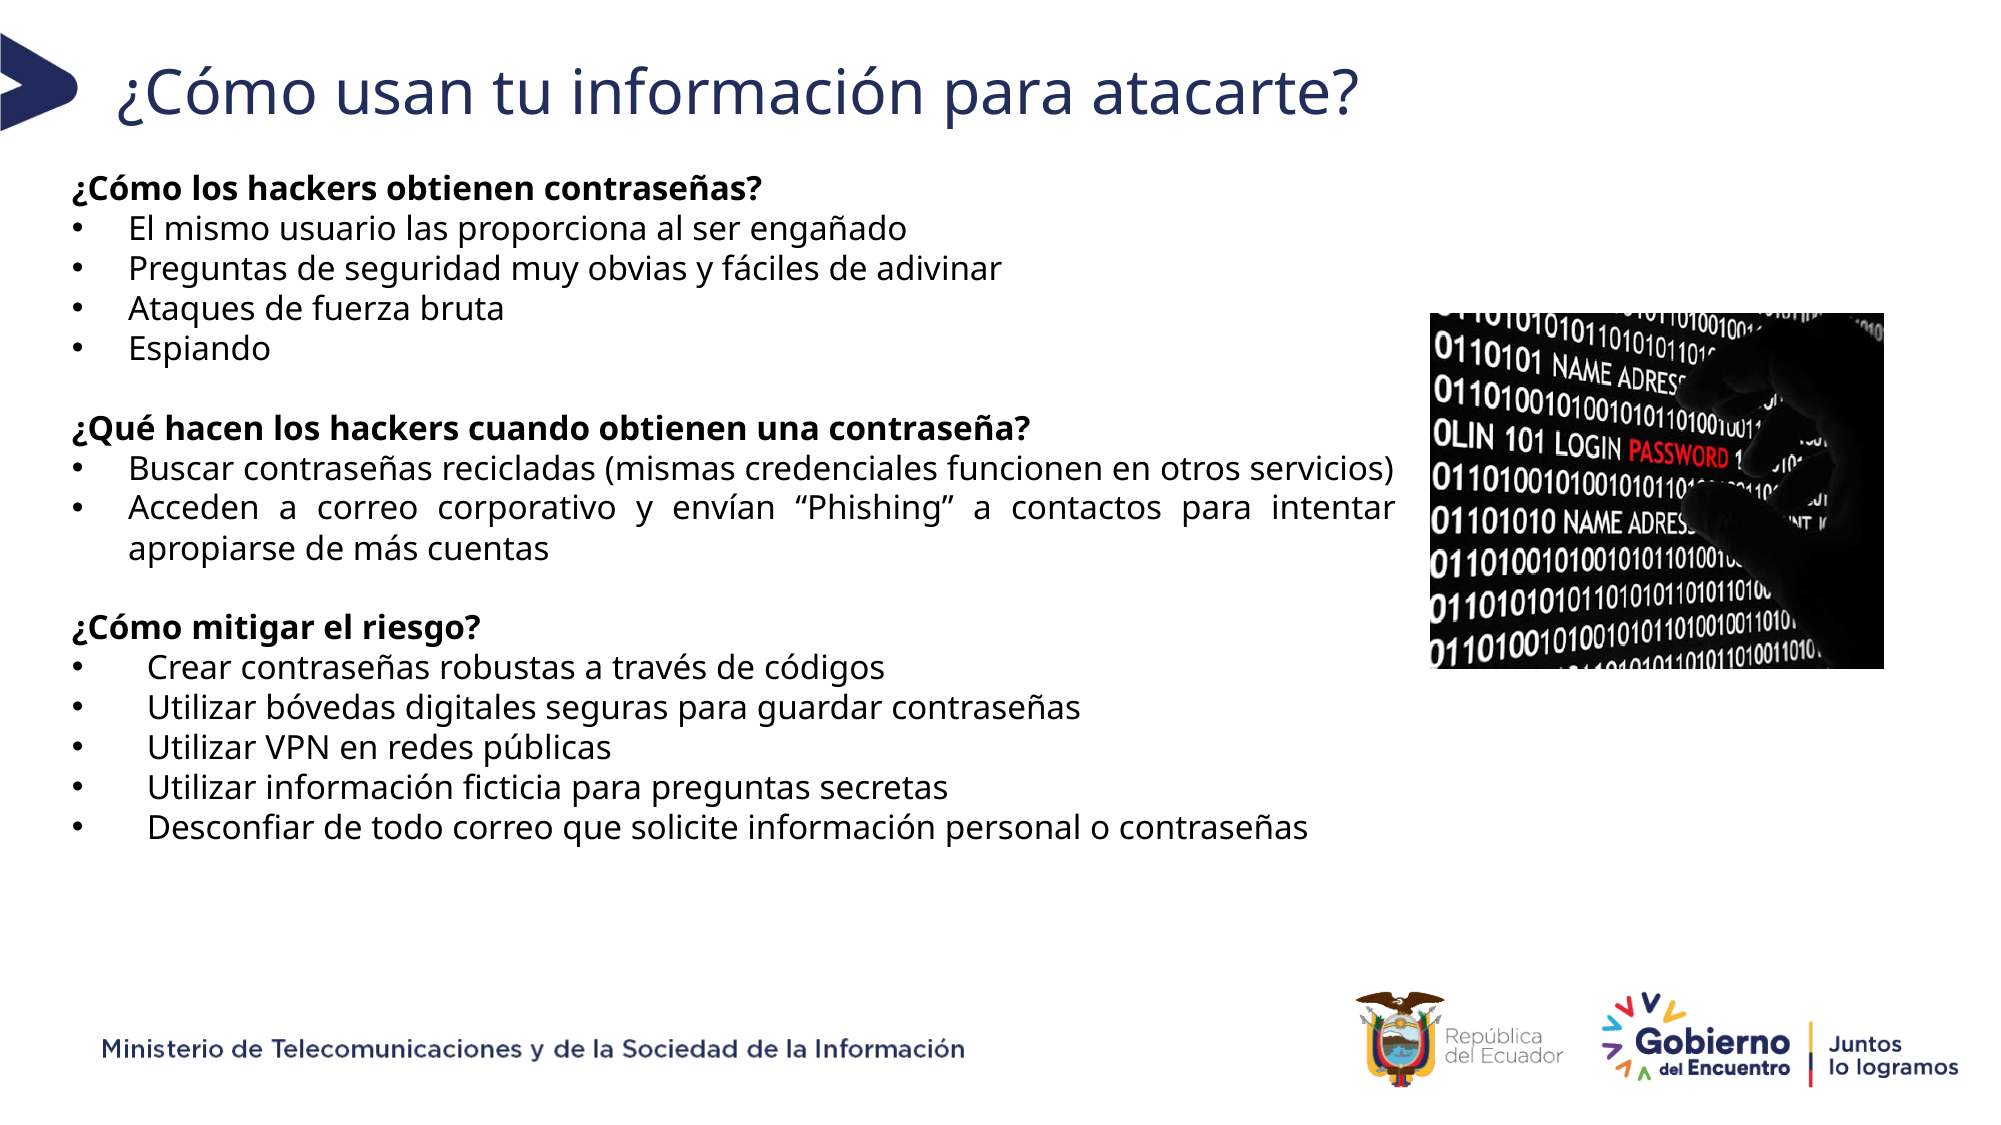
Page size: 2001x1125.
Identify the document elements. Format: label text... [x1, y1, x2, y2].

text_box ¿Cómo usan tu información para atacarte? [86, 44, 1553, 135]
picture [0, 0, 1999, 1125]
text_box ¿Cómo los hackers obtienen contraseñas? El mismo usuario las proporciona al ser engañado Preguntas de seguridad muy obvias y fáciles de adivinar Ataques de fuerza bruta Espiando ¿Qué hacen los hackers cuando obtienen una contraseña? Buscar contraseñas recicladas (mismas credenciales funcionen en otros servicios) Acceden a correo corporativo y envían “Phishing” a contactos para intentar apropiarse de más cuentas ¿Cómo mitigar el riesgo? Crear contraseñas robustas a través de códigos Utilizar bóvedas digitales seguras para guardar contraseñas Utilizar VPN en redes públicas Utilizar información ficticia para preguntas secretas Desconfiar de todo correo que solicite información personal o contraseñas [57, 160, 1413, 1058]
